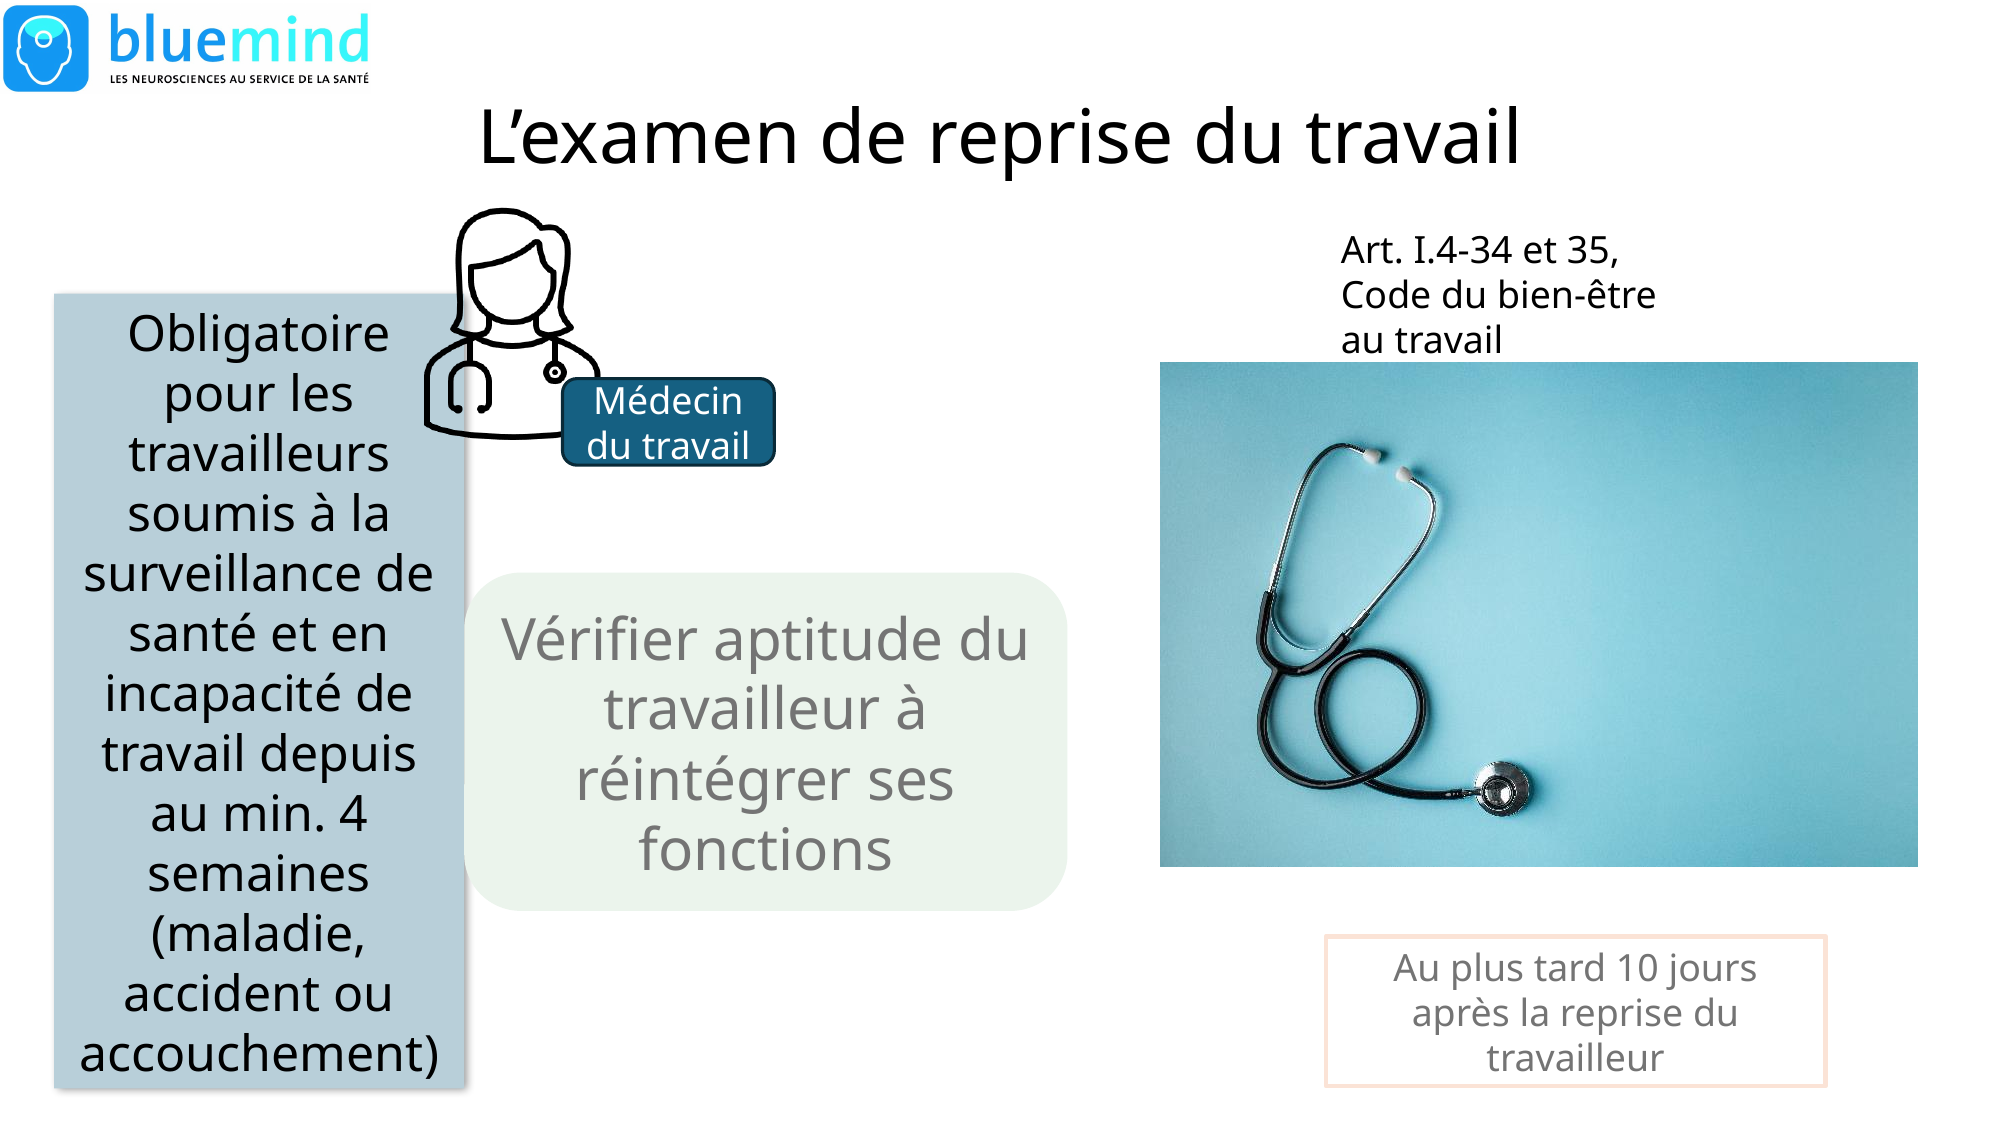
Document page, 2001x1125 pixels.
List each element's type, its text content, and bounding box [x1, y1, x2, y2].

picture [370, 183, 654, 466]
text_box Art. I.4-34 et 35, Code du bien-être au travail [1326, 218, 1714, 361]
title L’examen de reprise du travail [137, 59, 1863, 219]
text_box Médecin du travail [572, 377, 776, 467]
picture [0, 3, 371, 94]
text_box Obligatoire pour les travailleurs soumis à la surveillance de santé et en incapacité de travail depuis au min. 4 semaines (maladie, accident ou accouchement) [54, 293, 465, 1089]
text_box Vérifier aptitude du travailleur à réintégrer ses fonctions [462, 571, 1070, 913]
picture [1159, 361, 1918, 868]
text_box Au plus tard 10 jours après la reprise du travailleur [1326, 936, 1826, 1086]
